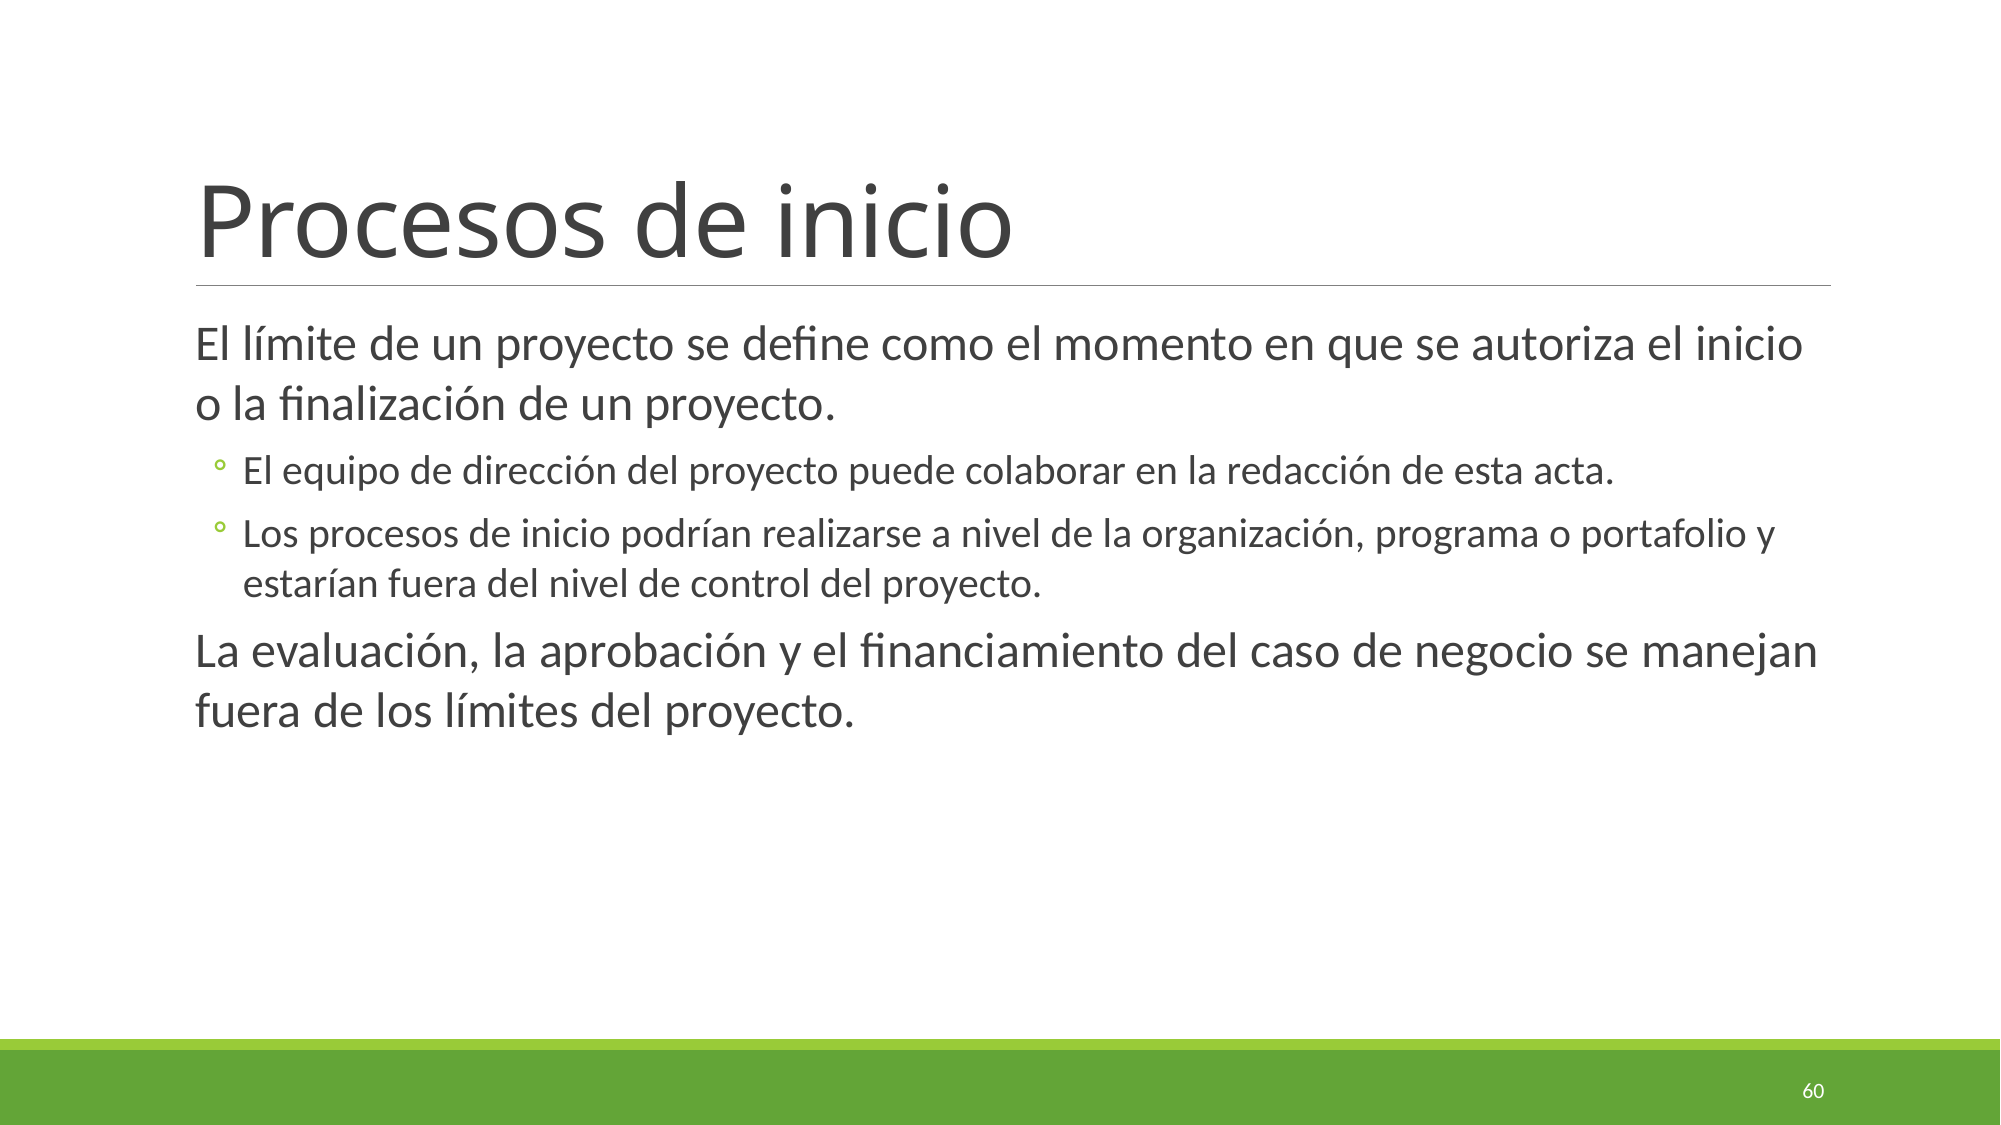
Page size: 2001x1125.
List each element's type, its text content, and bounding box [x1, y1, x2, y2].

title Procesos de inicio [180, 47, 1830, 285]
list El límite de un proyecto se define como el momento en que se autoriza el inicio o la finalización de un proyecto. El equipo de dirección del proyecto puede colaborar en la redacción de esta acta. Los procesos de inicio podrían realizarse a nivel de la organización, programa o portafolio y estarían fuera del nivel de control del proyecto. La evaluación, la aprobación y el financiamiento del caso de negocio se manejan fuera de los límites del proyecto. [180, 302, 1830, 963]
slide_number 60 [1624, 1059, 1840, 1120]
